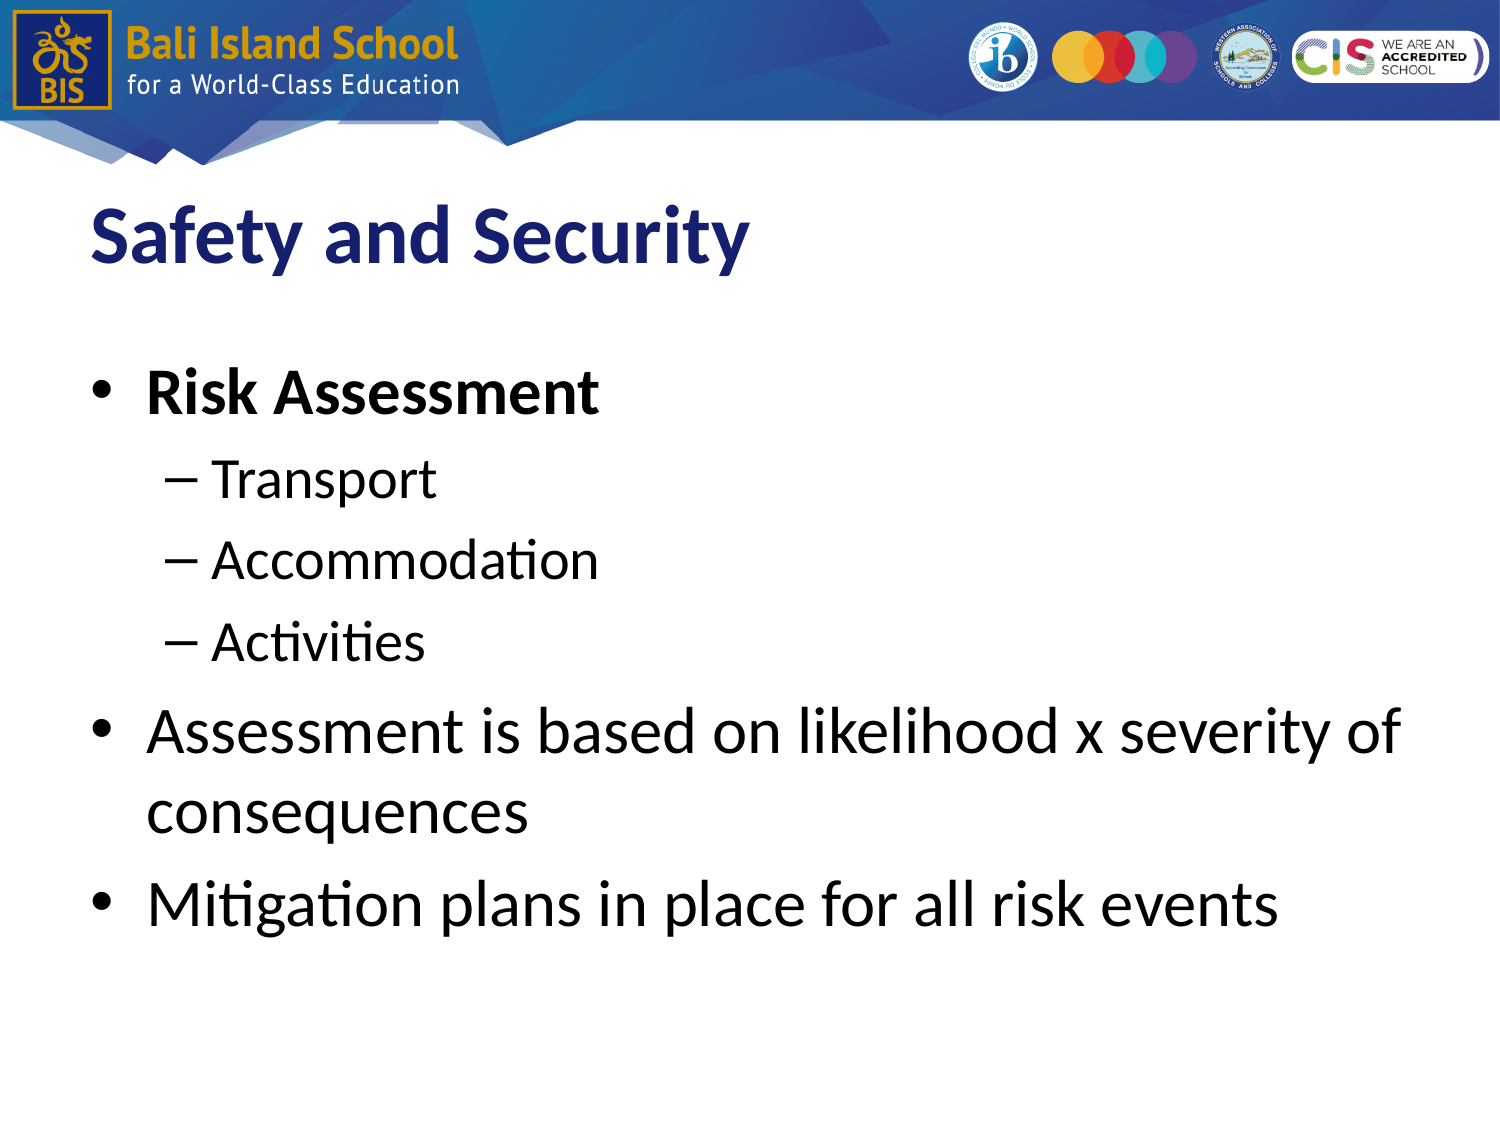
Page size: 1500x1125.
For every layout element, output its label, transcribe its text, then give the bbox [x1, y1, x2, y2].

picture [0, 0, 1500, 166]
list Risk Assessment Transport Accommodation Activities Assessment is based on likelihood x severity of consequences Mitigation plans in place for all risk events [75, 340, 1425, 1038]
title Safety and Security [75, 135, 1425, 324]
